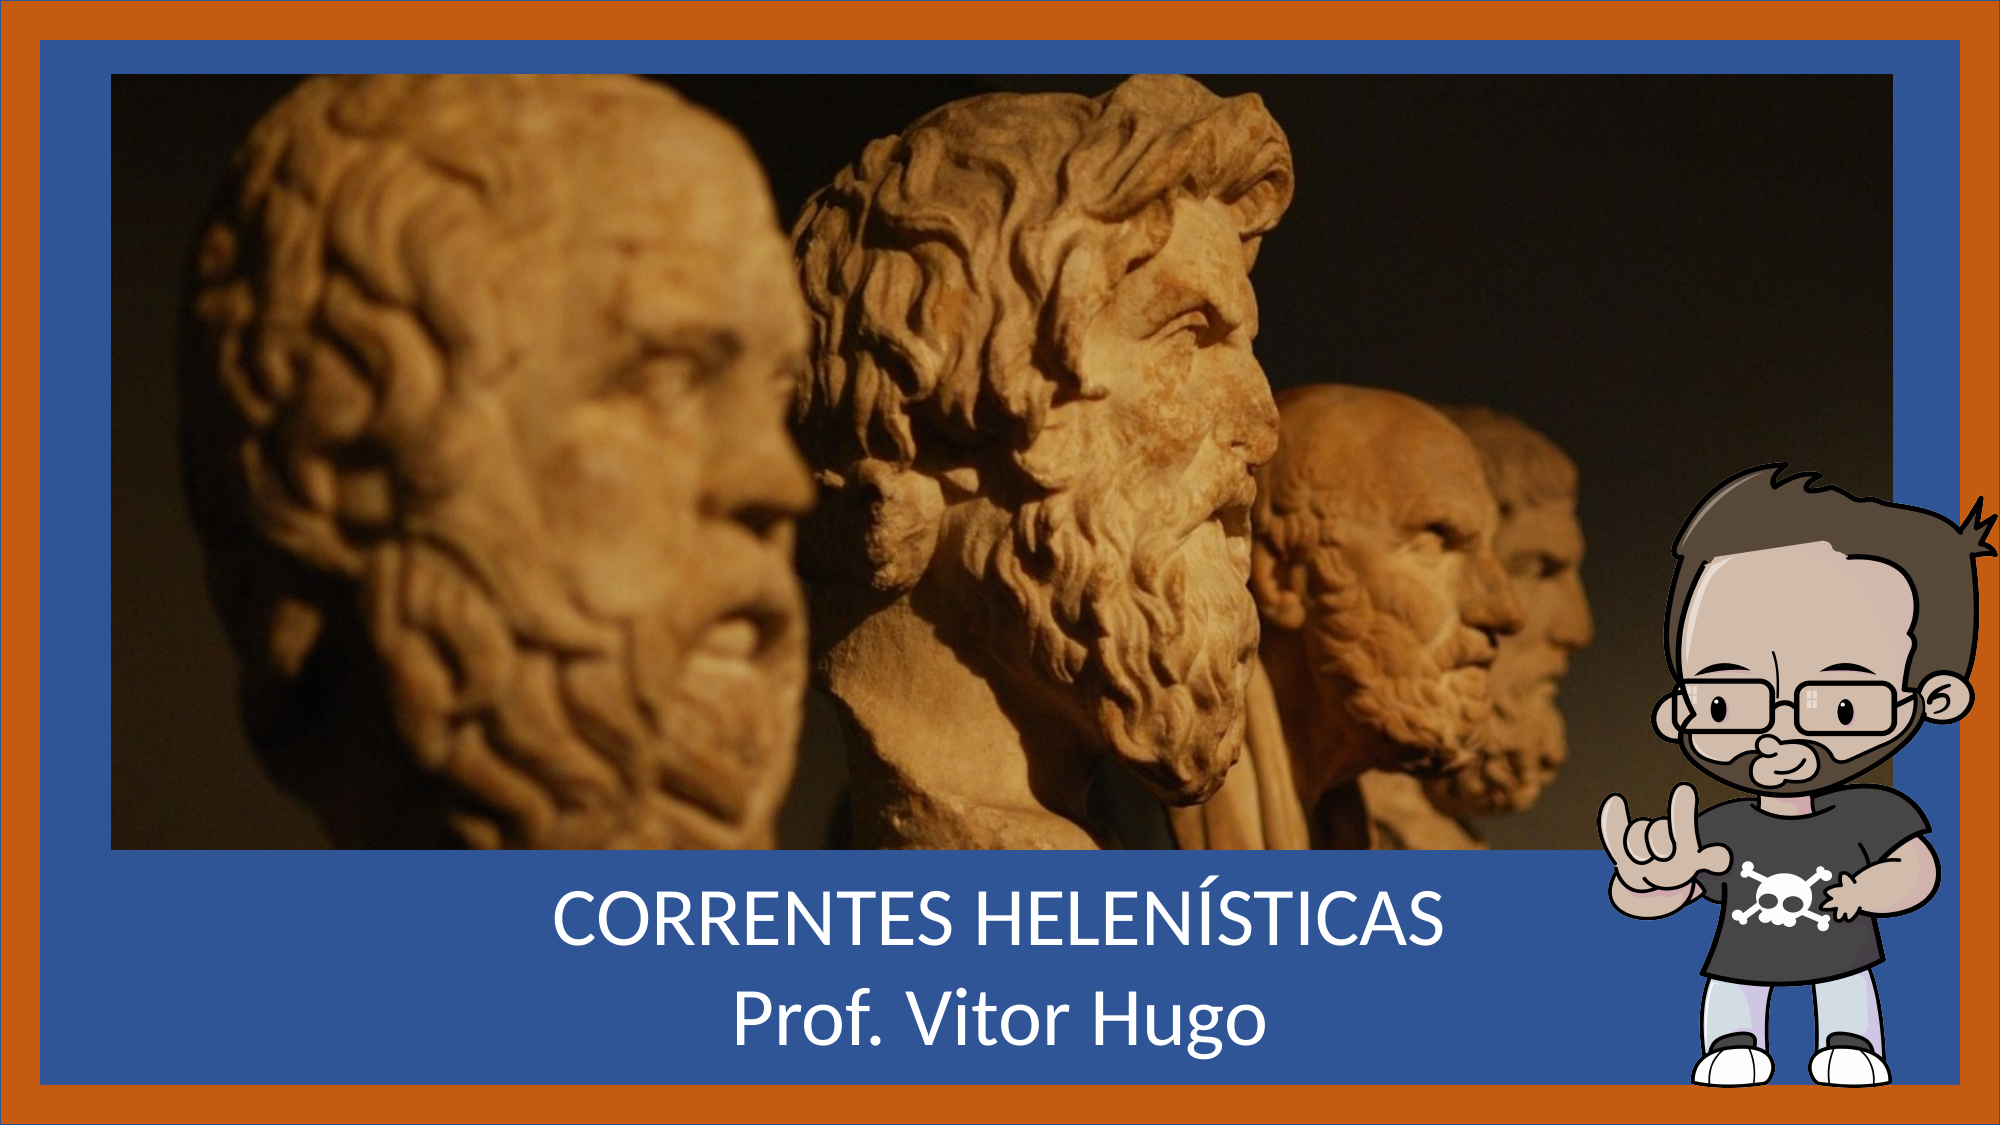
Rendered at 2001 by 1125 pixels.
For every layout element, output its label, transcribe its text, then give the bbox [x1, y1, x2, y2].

picture [111, 74, 1998, 1088]
text_box [0, 0, 2000, 1125]
text_box CORRENTES HELENÍSTICAS Prof. Vitor Hugo [42, 42, 1958, 1083]
